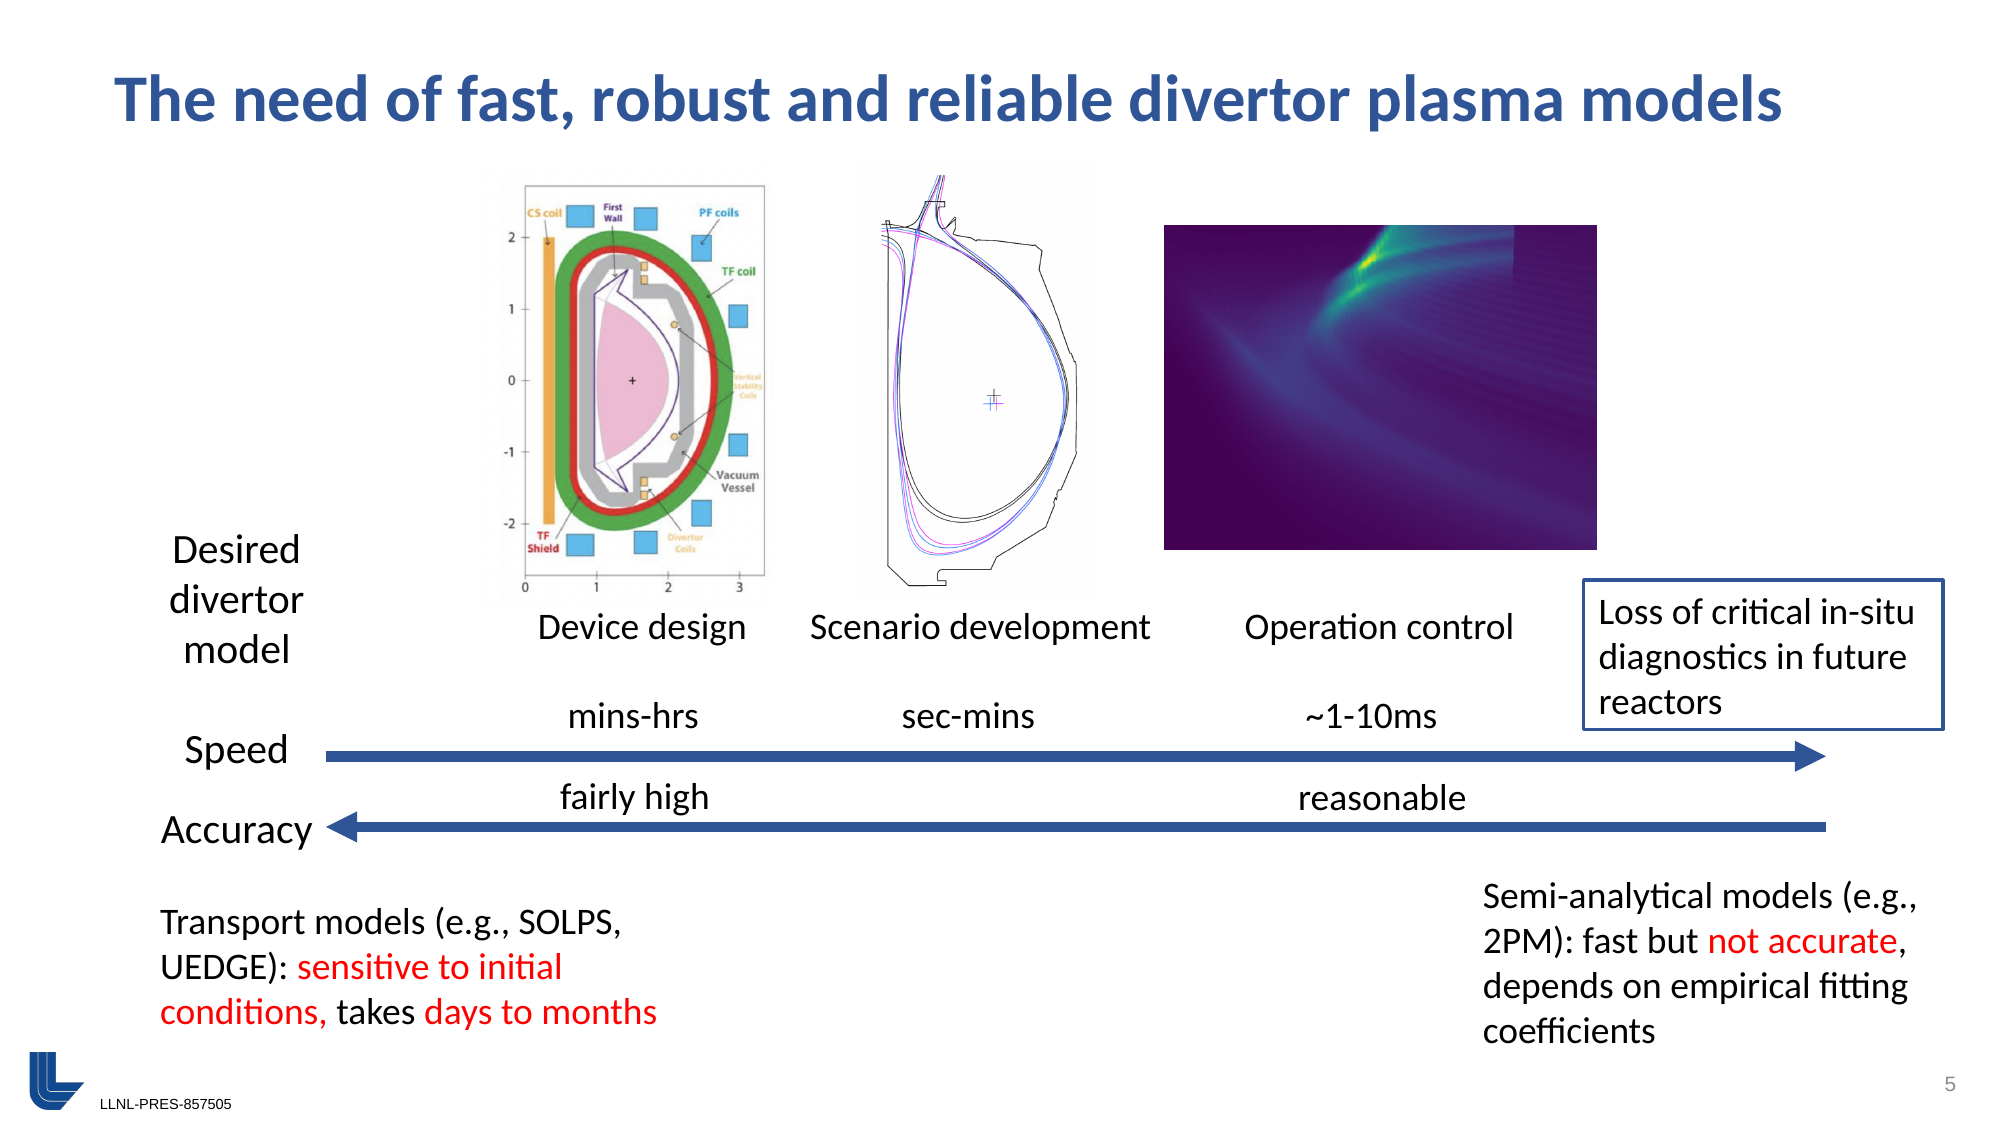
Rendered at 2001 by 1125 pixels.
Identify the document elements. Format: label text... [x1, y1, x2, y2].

text_box mins-hrs [552, 684, 714, 744]
text_box Transport models (e.g., SOLPS, UEDGE): sensitive to initial conditions, takes days to months [145, 889, 693, 1040]
picture [29, 1052, 95, 1110]
text_box Operation control [1229, 595, 1530, 655]
text_box Loss of critical in-situ diagnostics in future reactors [1583, 580, 1944, 730]
text_box Scenario development [795, 595, 1175, 655]
picture [856, 164, 1096, 596]
picture [1142, 215, 1616, 561]
picture [479, 162, 773, 613]
text_box ~1-10ms [1290, 684, 1453, 744]
slide_number 5 [1828, 1063, 1971, 1104]
title The need of fast, robust and reliable divertor plasma models [99, 43, 1900, 144]
text_box Device design [523, 613, 763, 655]
text_box sec-mins [886, 684, 1051, 744]
text_box fairly high [545, 765, 725, 825]
text_box reasonable [1283, 765, 1482, 826]
text_box Desired divertor model Speed Accuracy [145, 513, 329, 859]
text_box Semi-analytical models (e.g., 2PM): fast but not accurate, depends on empirical fitting coefficients [1468, 863, 1944, 1059]
